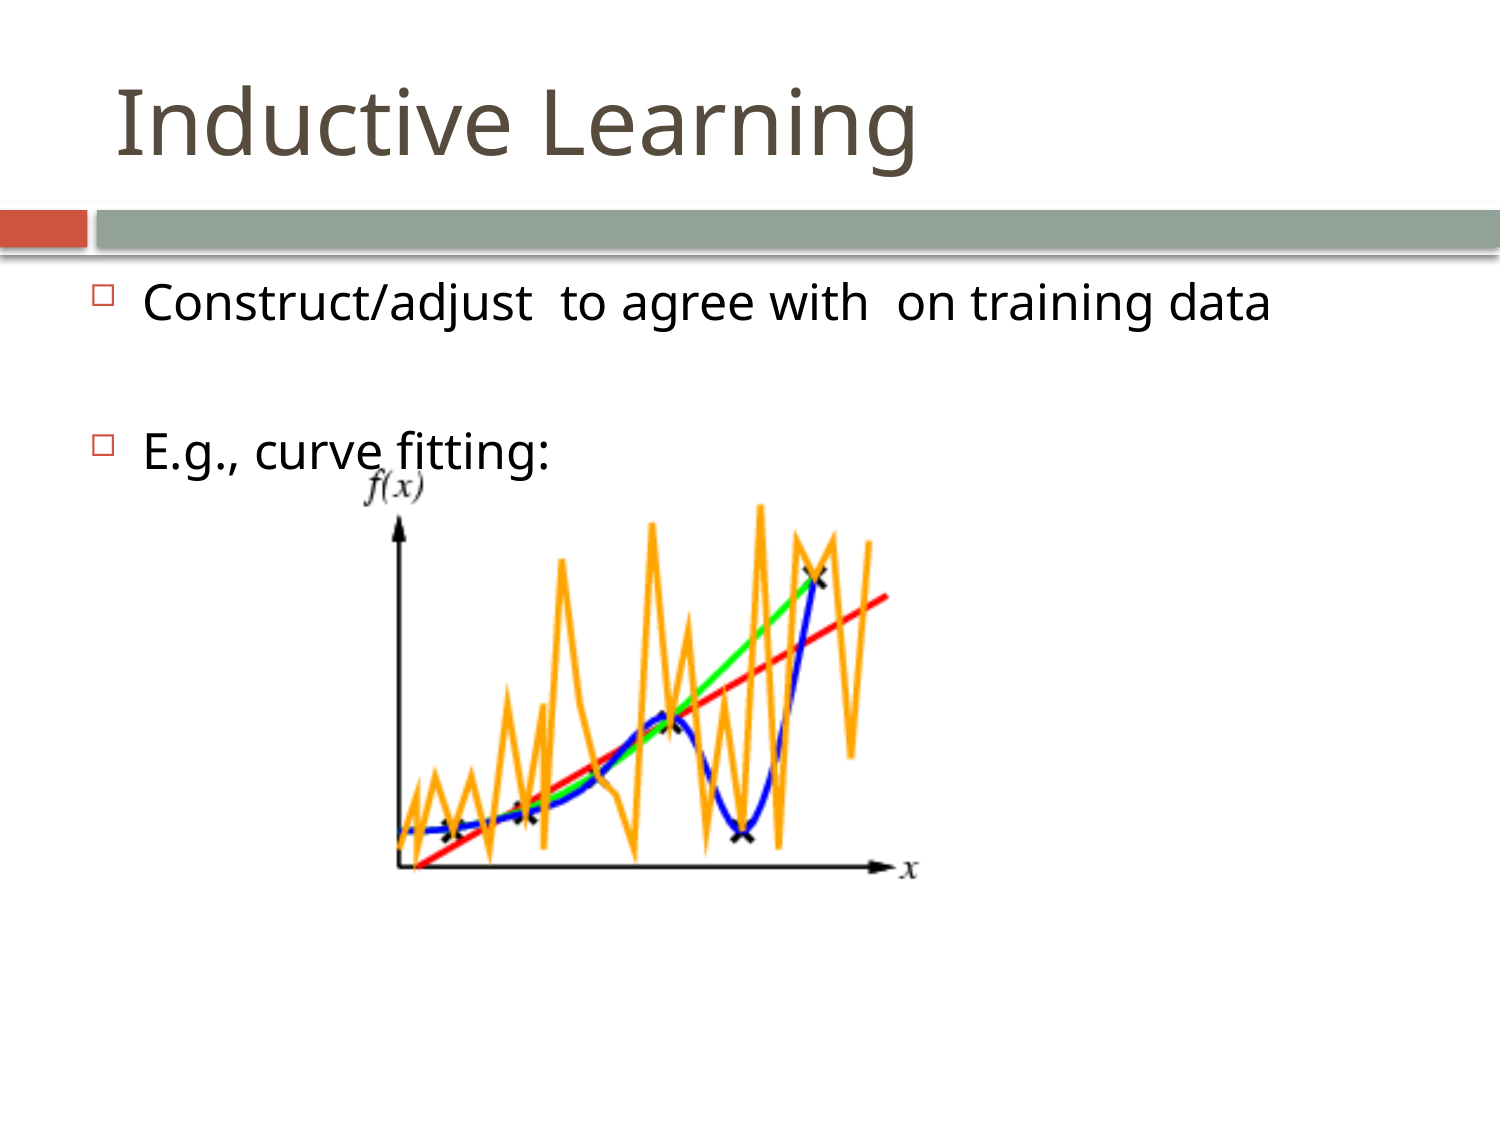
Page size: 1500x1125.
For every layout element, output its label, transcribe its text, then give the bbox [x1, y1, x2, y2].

title Inductive Learning [100, 37, 1438, 200]
picture [362, 462, 926, 948]
